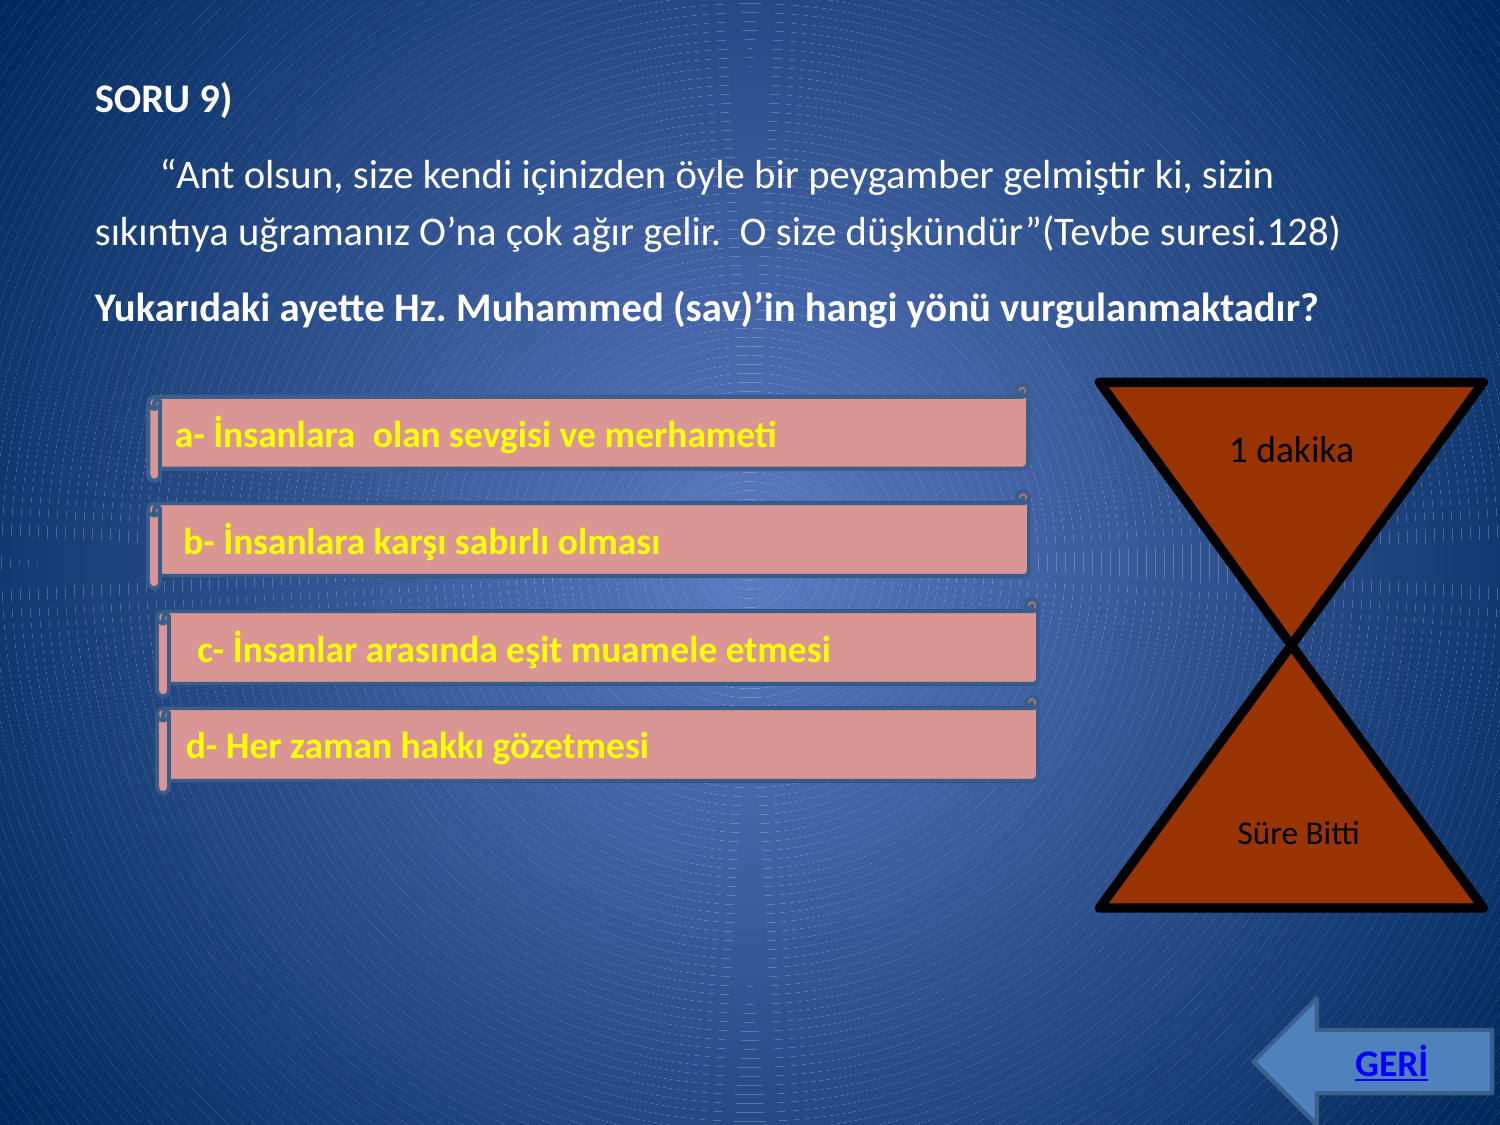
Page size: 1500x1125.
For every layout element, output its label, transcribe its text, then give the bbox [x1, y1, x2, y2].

text_box [1099, 382, 1484, 909]
picture [146, 489, 1031, 591]
text_box GERİ [1291, 1031, 1493, 1091]
text_box a- İnsanlara olan sevgisi ve merhameti [146, 382, 1031, 483]
text_box [1251, 996, 1495, 1125]
picture [154, 597, 1040, 795]
text_box Süre Bitti [1222, 803, 1375, 859]
text_box 1 dakika [1213, 417, 1369, 478]
list SORU 9) “Ant olsun, size kendi içinizden öyle bir peygamber gelmiştir ki, sizin sıkıntıya uğramanız O’na çok ağır gelir. O size düşkündür”(Tevbe suresi.128) Yukarıdaki ayette Hz. Muhammed (sav)’in hangi yönü vurgulanmaktadır? [79, 54, 1430, 409]
